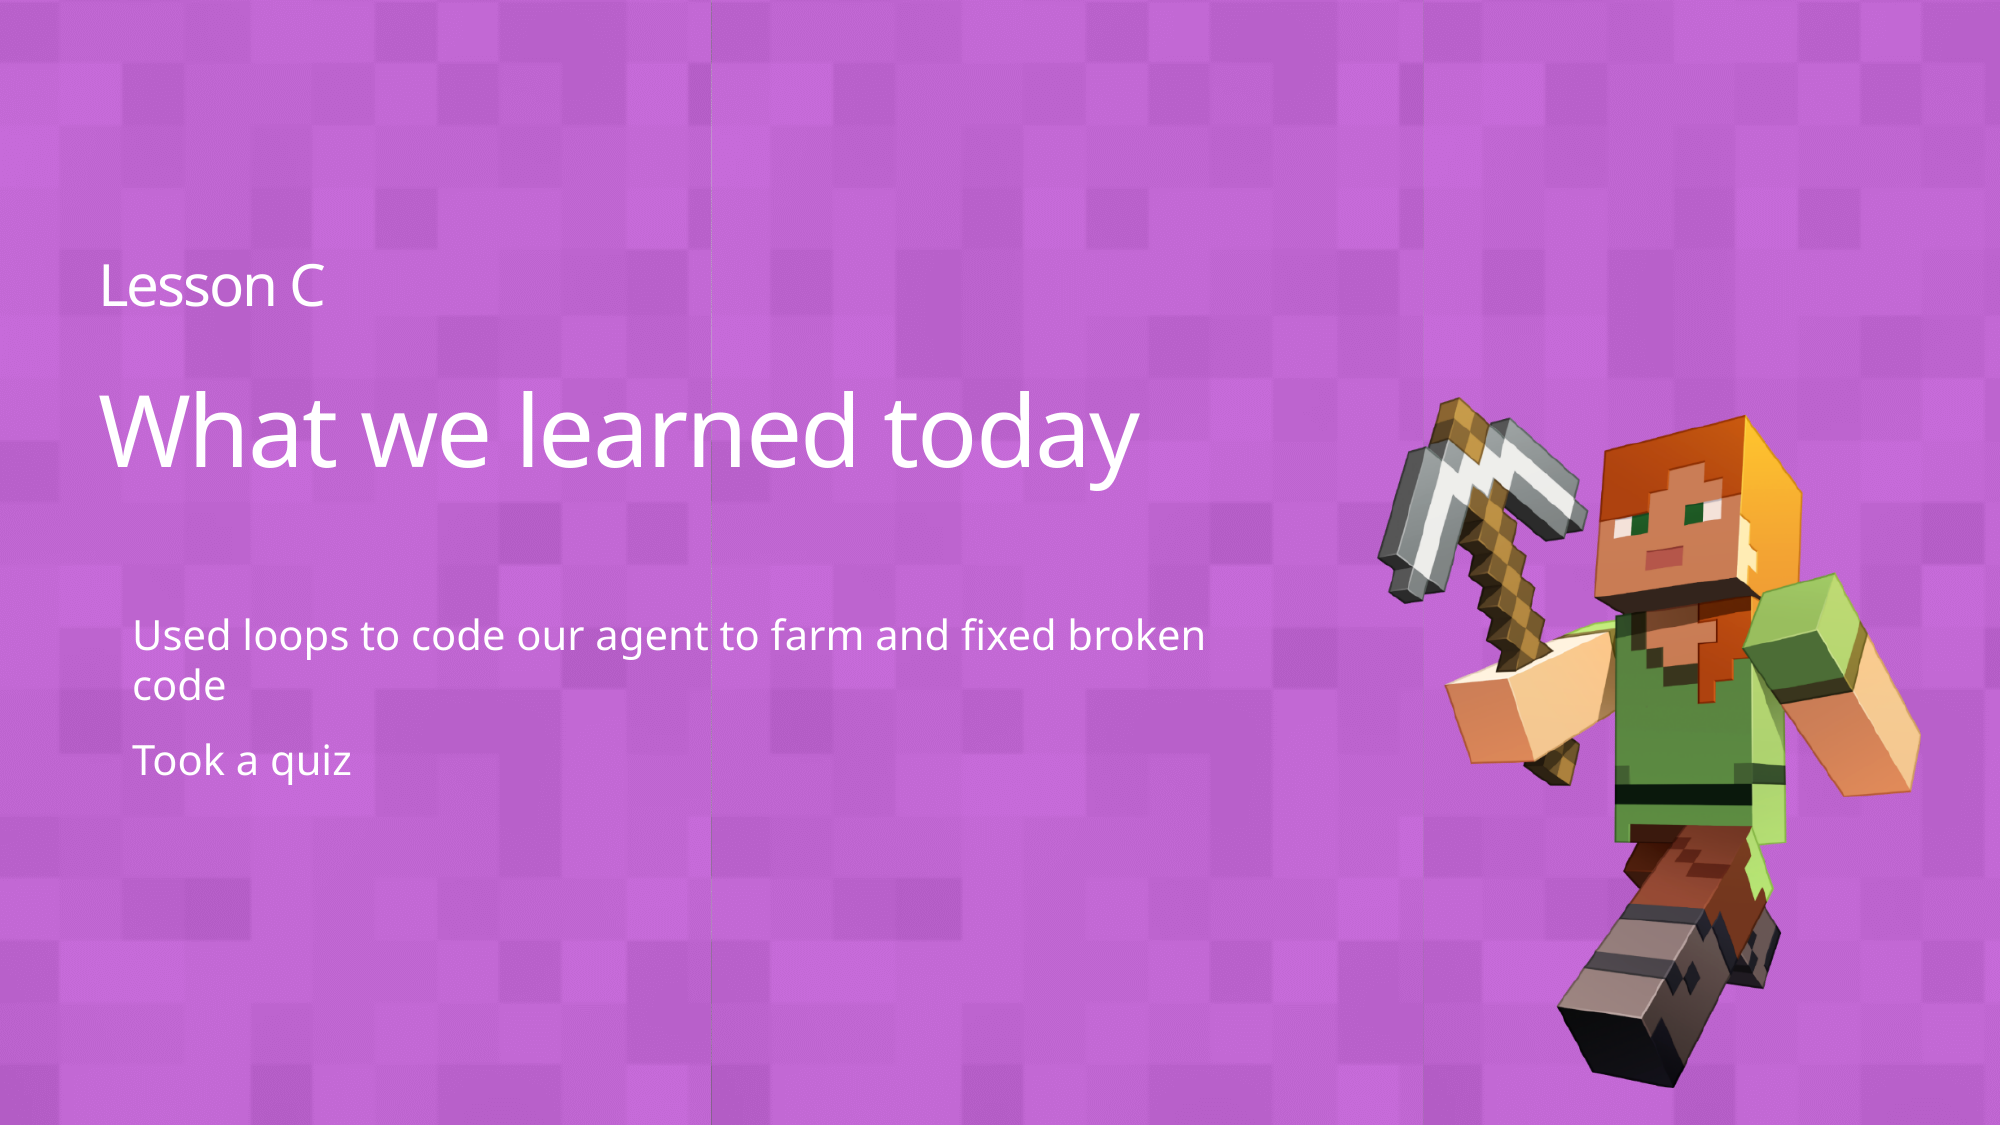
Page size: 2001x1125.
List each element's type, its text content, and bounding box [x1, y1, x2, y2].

title Lesson C What we learned today [98, 237, 1630, 505]
picture [1377, 397, 1922, 1088]
text_box Used loops to code our agent to farm and fixed broken code Took a quiz [132, 601, 1281, 848]
